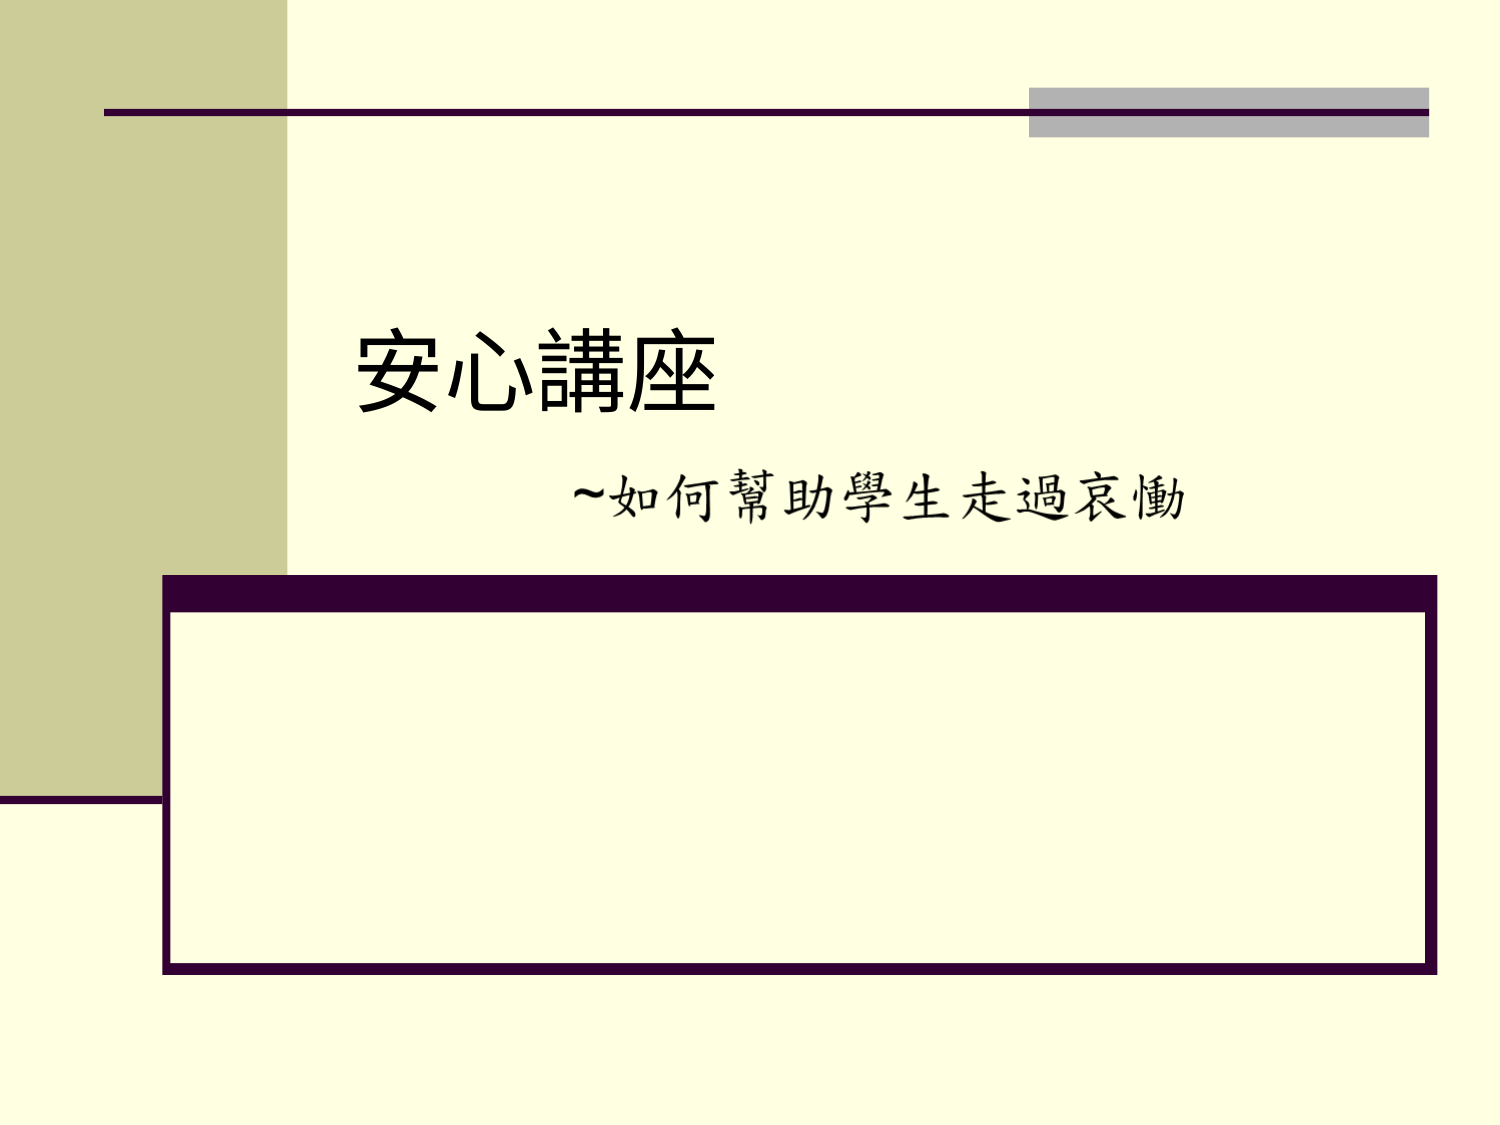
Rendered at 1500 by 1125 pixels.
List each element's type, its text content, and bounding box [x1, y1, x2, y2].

picture [537, 439, 1222, 563]
title 安心講座 [337, 187, 1425, 550]
